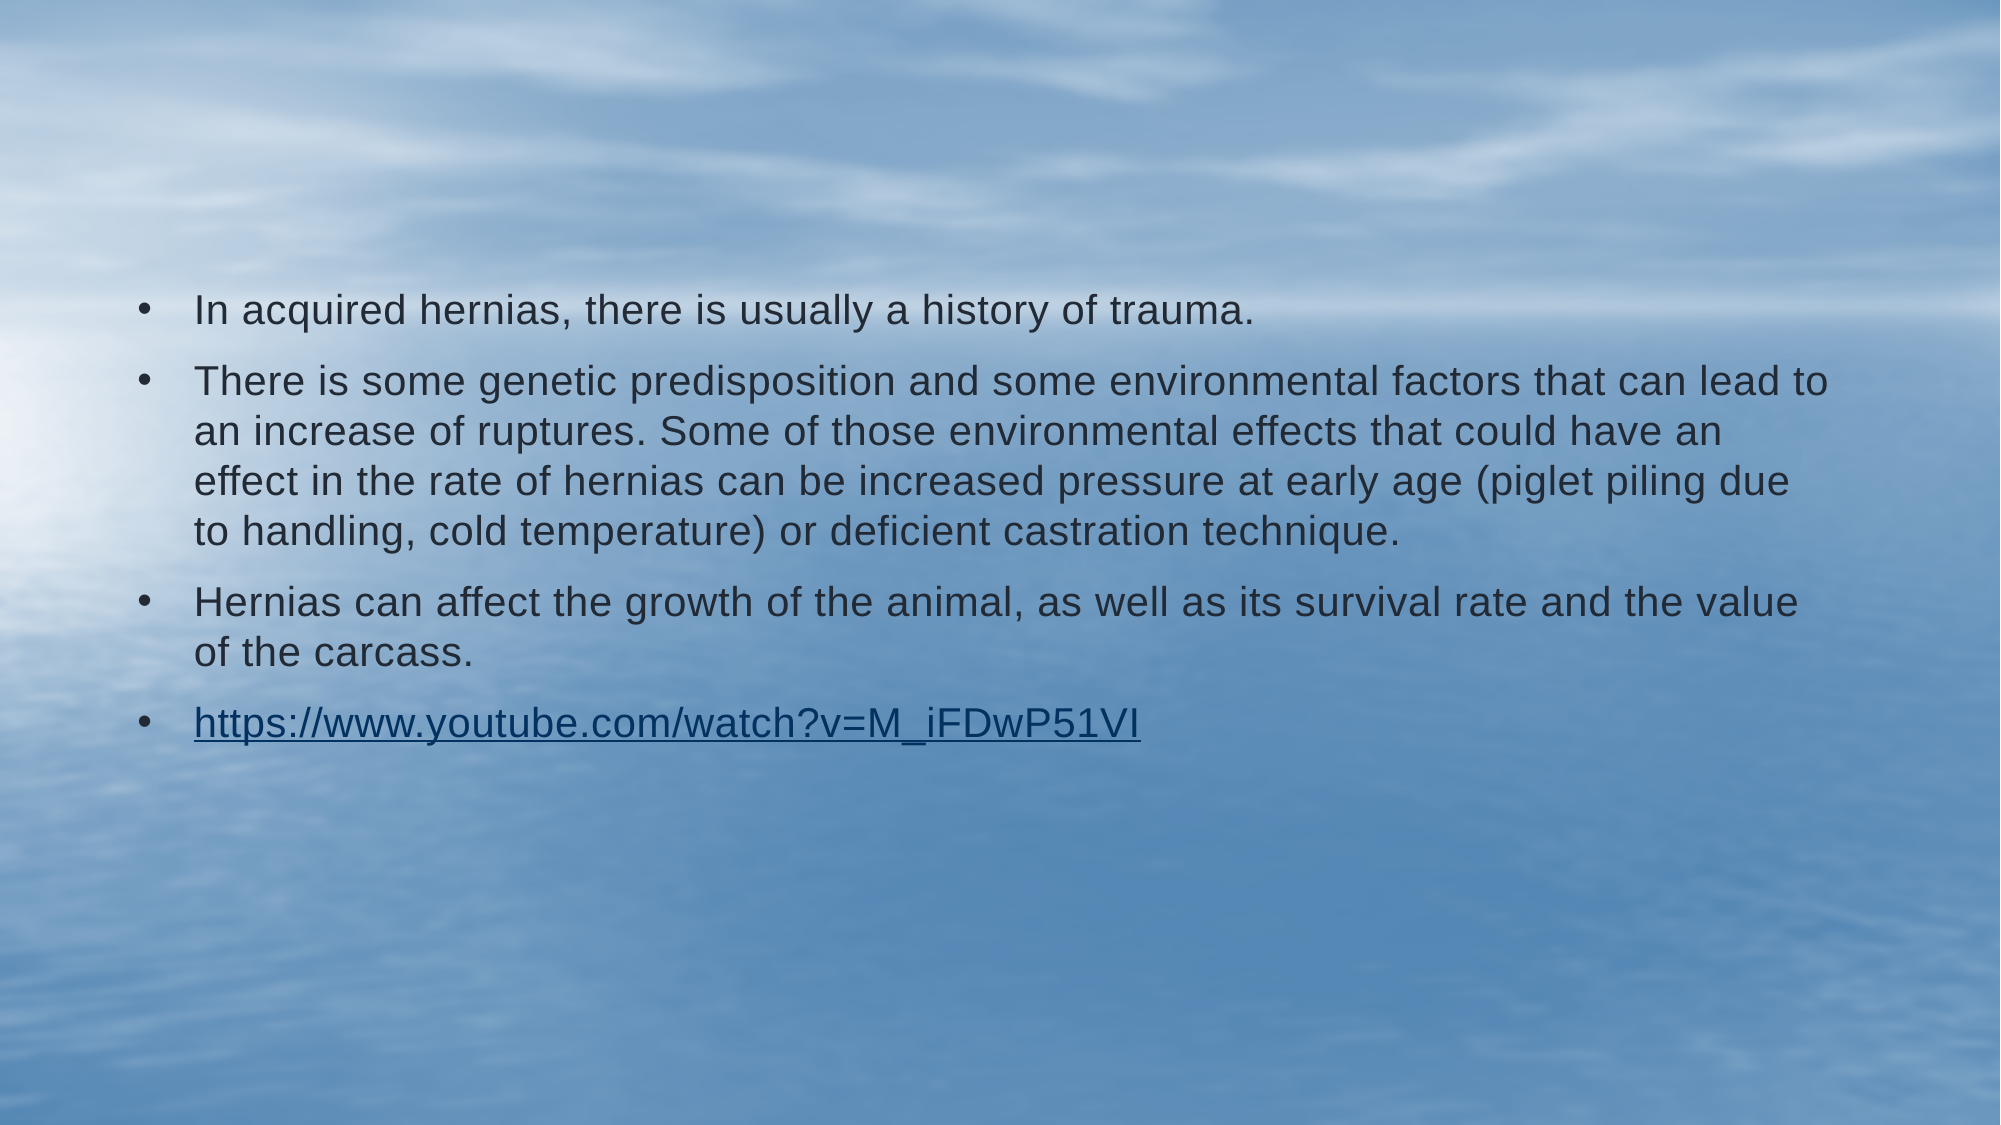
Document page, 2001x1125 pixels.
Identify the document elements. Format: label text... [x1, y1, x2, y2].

list In acquired hernias, there is usually a history of trauma. There is some genetic predisposition and some environmental factors that can lead to an increase of ruptures. Some of those environmental effects that could have an effect in the rate of hernias can be increased pressure at early age (piglet piling due to handling, cold temperature) or deficient castration technique. Hernias can affect the growth of the animal, as well as its survival rate and the value of the carcass. https://www.youtube.com/watch?v=M_iFDwP51VI [122, 275, 1856, 951]
